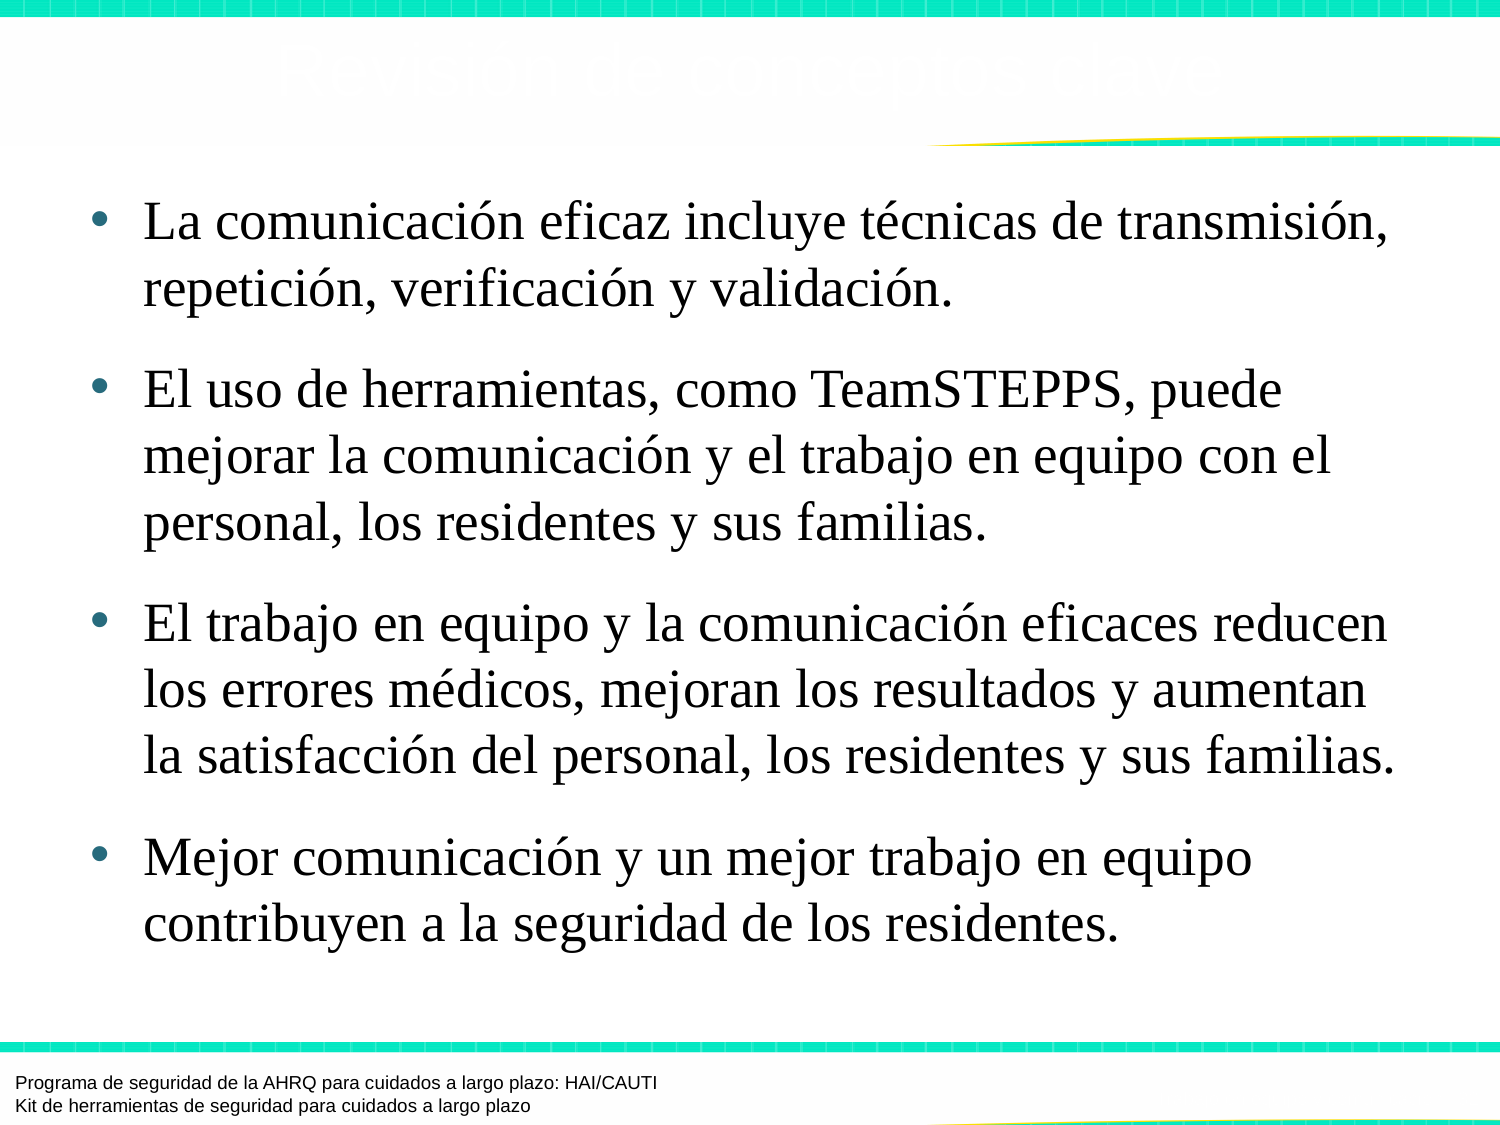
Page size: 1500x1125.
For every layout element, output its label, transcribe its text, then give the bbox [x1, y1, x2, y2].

slide_number Programa de seguridad de la AHRQ para cuidados a largo plazo: HAI/CAUTI Kit de herramientas de seguridad para cuidados a largo plazo [0, 1062, 700, 1125]
picture [0, 1042, 1500, 1125]
picture [0, 0, 1500, 146]
list La comunicación eficaz incluye técnicas de transmisión, repetición, verificación y validación. El uso de herramientas, como TeamSTEPPS, puede mejorar la comunicación y el trabajo en equipo con el personal, los residentes y sus familias. El trabajo en equipo y la comunicación eficaces reducen los errores médicos, mejoran los resultados y aumentan la satisfacción del personal, los residentes y sus familias. Mejor comunicación y un mejor trabajo en equipo contribuyen a la seguridad de los residentes. [75, 177, 1425, 1027]
title Revisión de conceptos clave [75, 12, 1425, 121]
